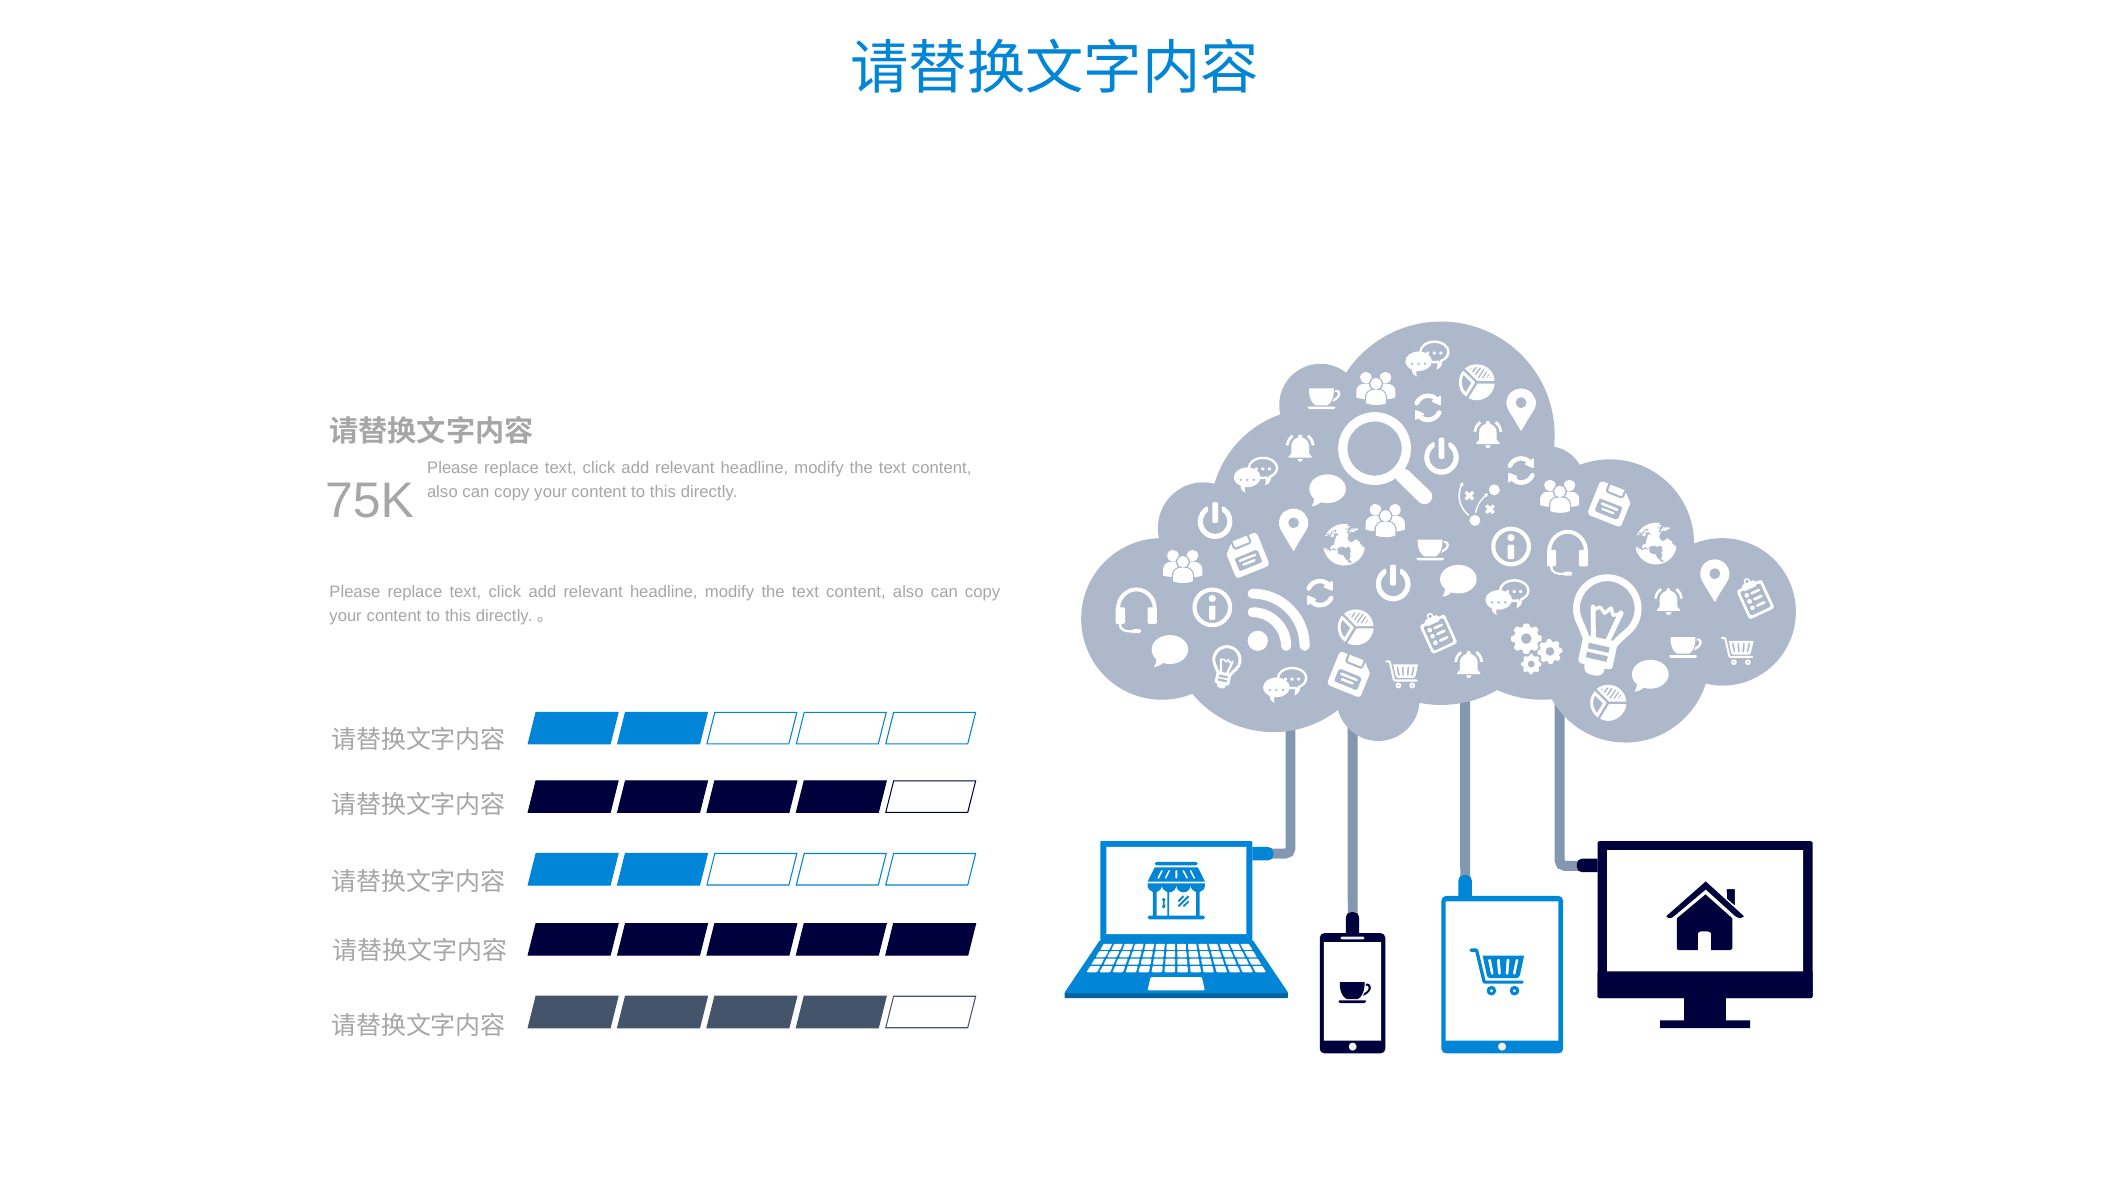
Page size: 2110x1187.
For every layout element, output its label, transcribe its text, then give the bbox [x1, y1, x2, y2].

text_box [528, 712, 976, 744]
text_box 请替换文字内容 [315, 709, 529, 761]
text_box 请替换文字内容 [315, 774, 529, 827]
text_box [1064, 321, 1813, 1054]
text_box 75K [310, 448, 429, 535]
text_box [528, 853, 976, 885]
text_box 请替换文字内容 [315, 851, 529, 903]
text_box Please replace text, click add relevant headline, modify the text content, also can copy your content to this directly. [412, 445, 988, 509]
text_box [528, 996, 976, 1028]
text_box 请替换文字内容 [314, 398, 563, 448]
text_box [528, 780, 976, 813]
text_box 请替换文字内容 [835, 22, 1274, 108]
text_box Please replace text, click add relevant headline, modify the text content, also can copy your content to this directly.。 [314, 569, 1017, 633]
text_box 请替换文字内容 [315, 995, 529, 1048]
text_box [528, 923, 976, 956]
text_box 请替换文字内容 [317, 920, 531, 973]
